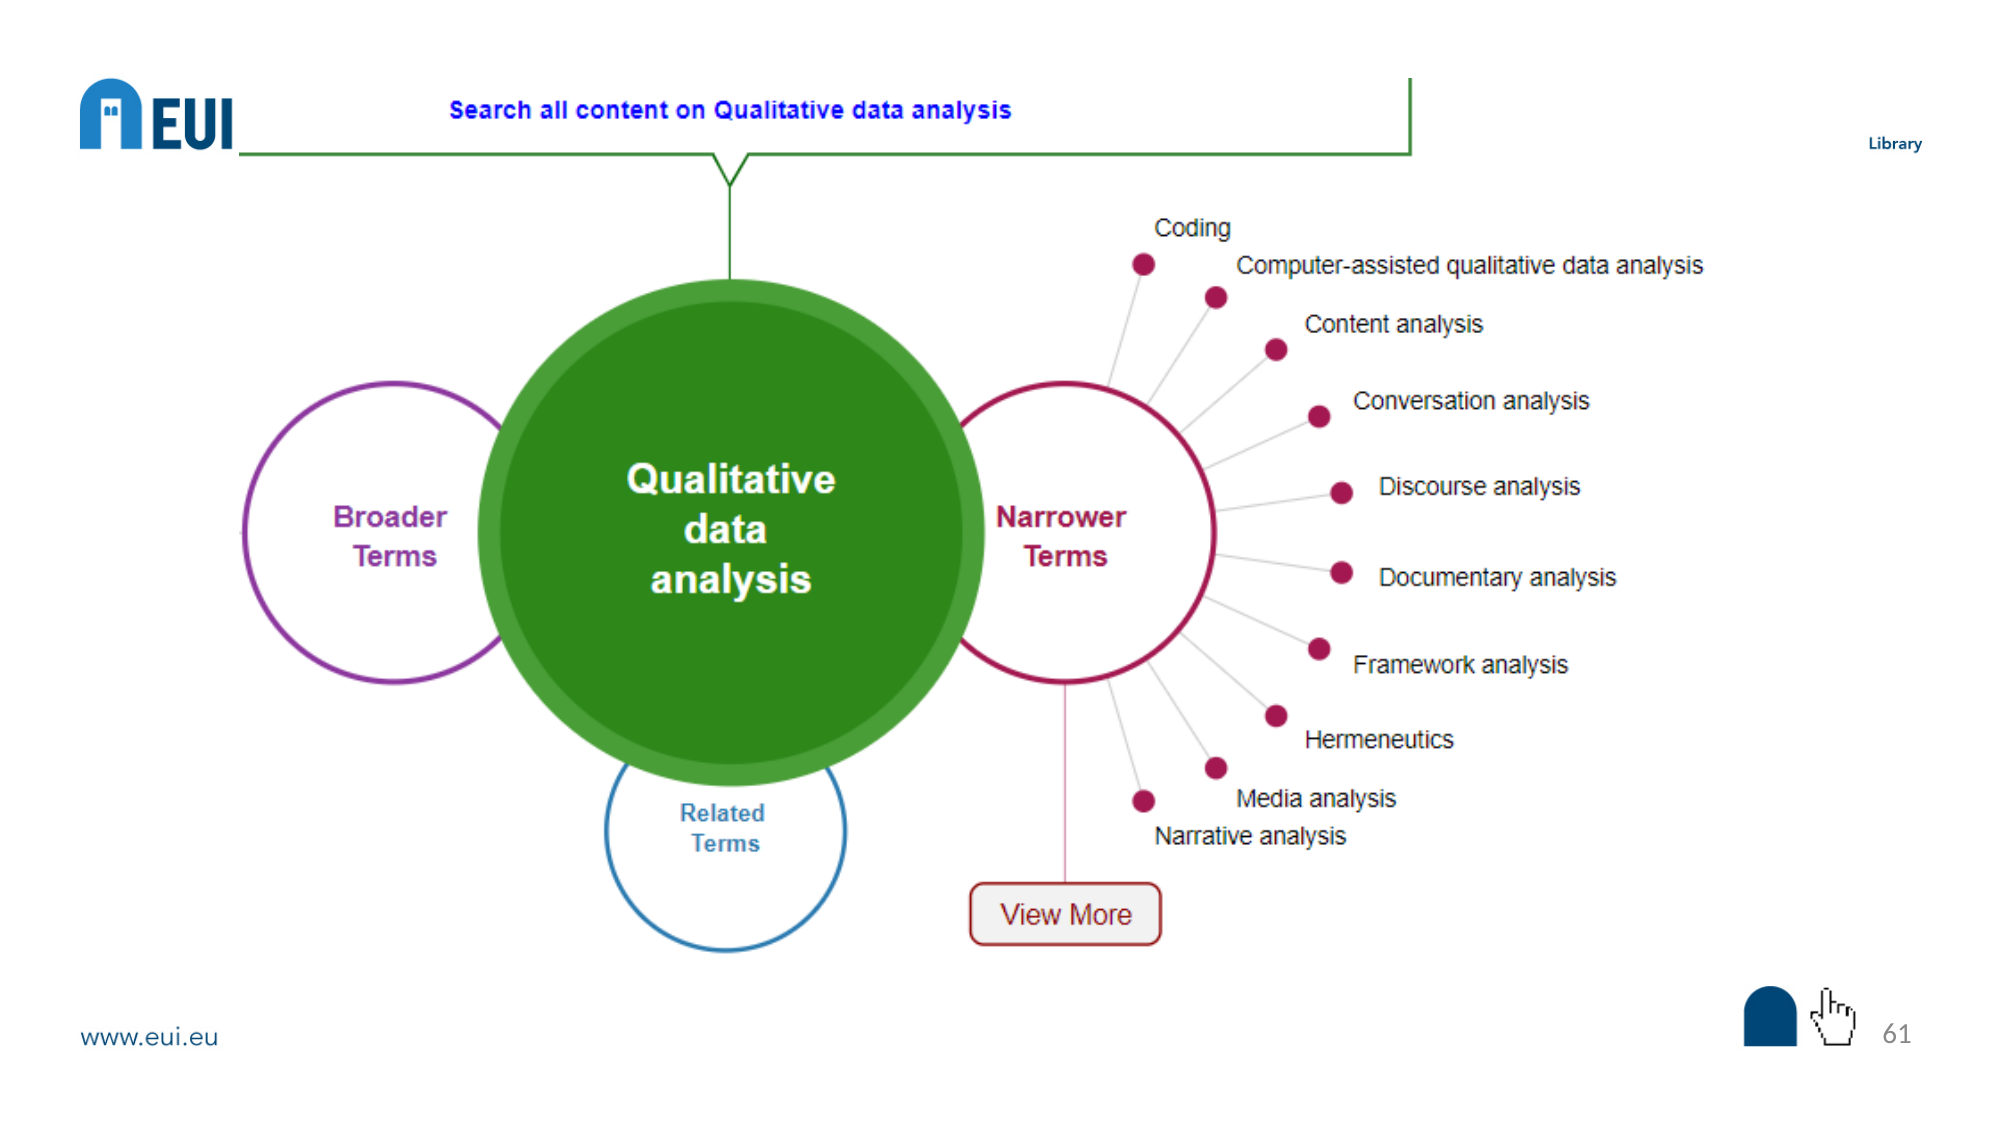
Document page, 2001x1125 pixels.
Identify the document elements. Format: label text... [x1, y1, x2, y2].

picture [0, 0, 2001, 1125]
slide_number 61 [1860, 996, 1934, 1057]
